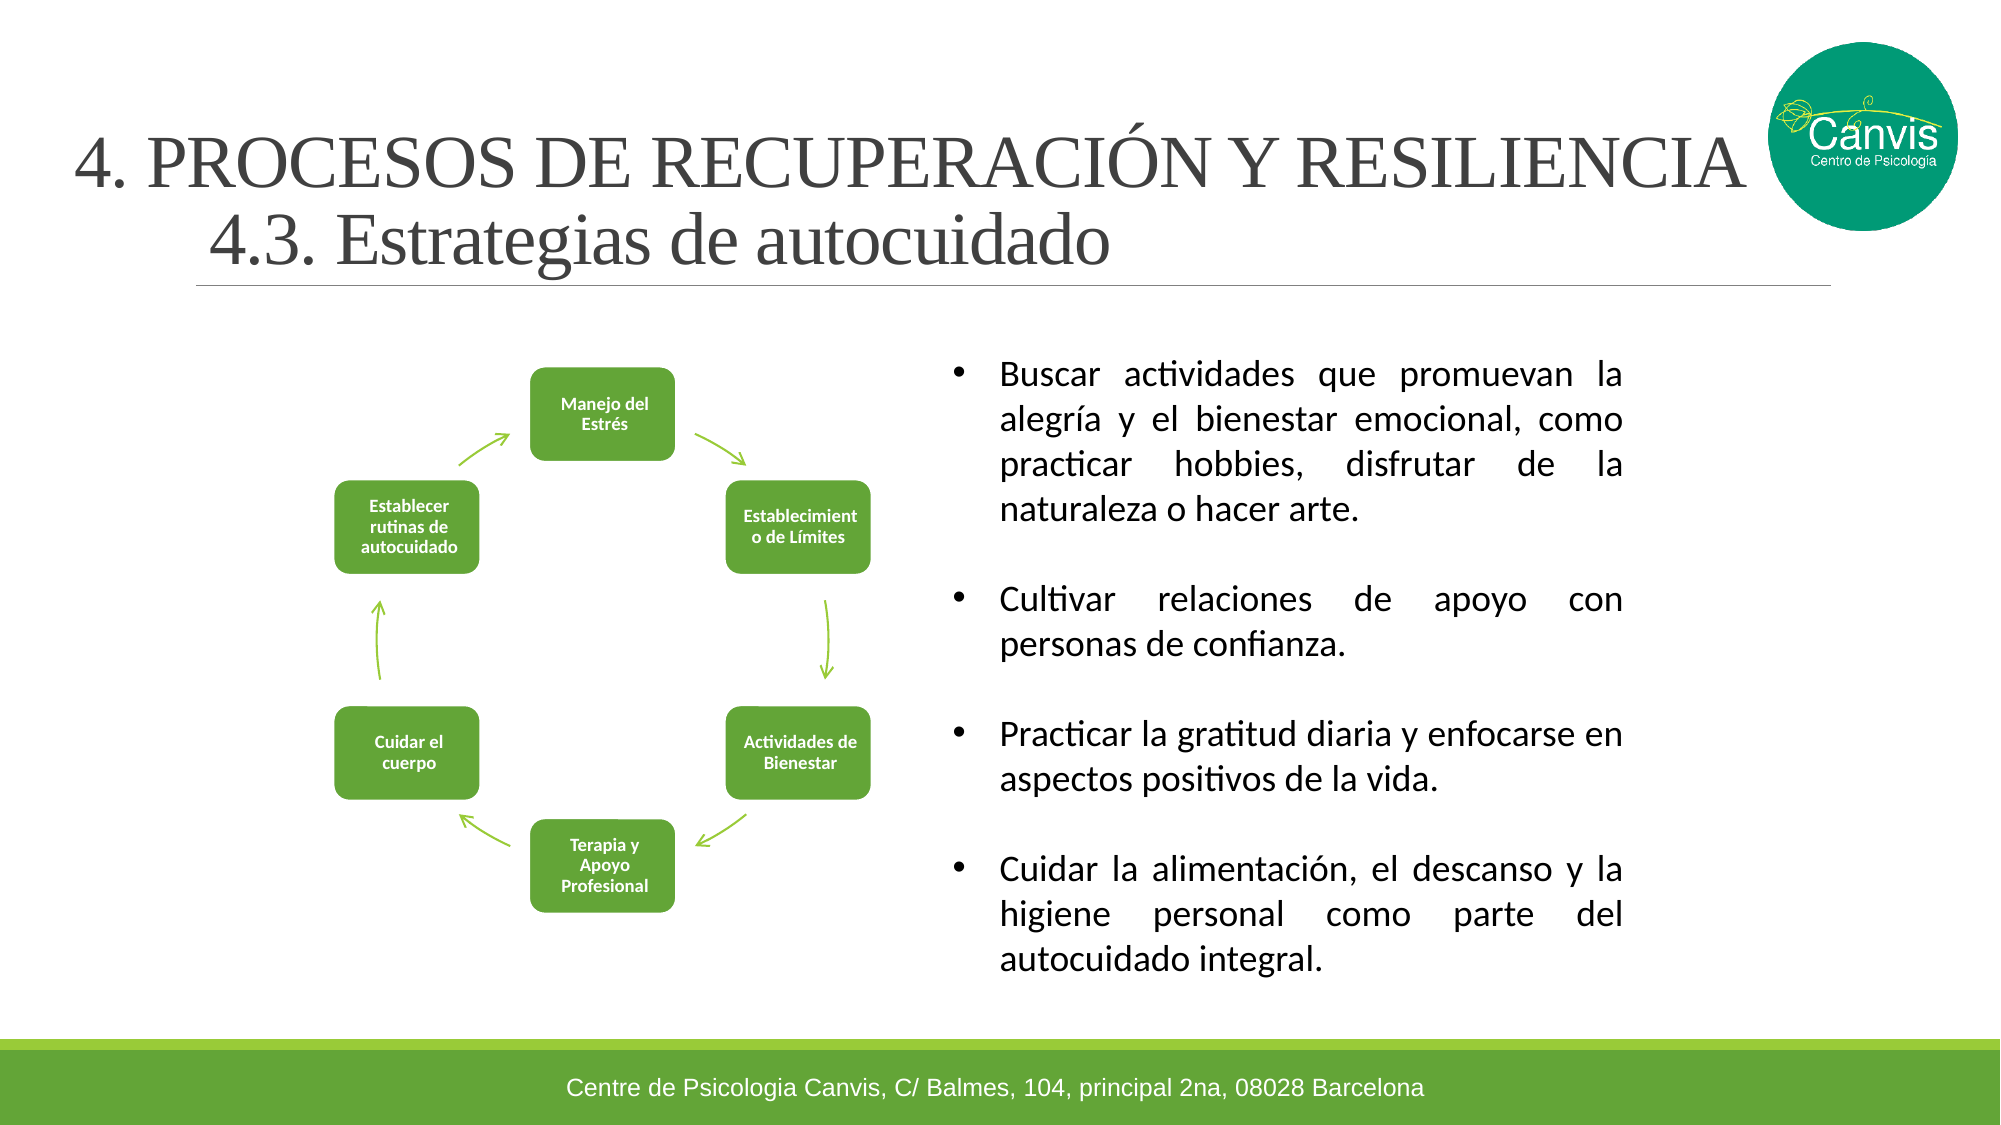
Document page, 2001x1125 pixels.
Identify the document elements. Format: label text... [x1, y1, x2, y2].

text_box Centre de Psicologia Canvis, C/ Balmes, 104, principal 2na, 08028 Barcelona [249, 1064, 1750, 1110]
title 4. PROCESOS DE RECUPERACIÓN Y RESILIENCIA 4.3. Estrategias de autocuidado [59, 49, 1811, 287]
picture [1768, 41, 1959, 232]
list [170, 365, 1036, 915]
text_box Buscar actividades que promuevan la alegría y el bienestar emocional, como practicar hobbies, disfrutar de la naturaleza o hacer arte. Cultivar relaciones de apoyo con personas de confianza. Practicar la gratitud diaria y enfocarse en aspectos positivos de la vida. Cuidar la alimentación, el descanso y la higiene personal como parte del autocuidado integral. [937, 341, 1639, 987]
